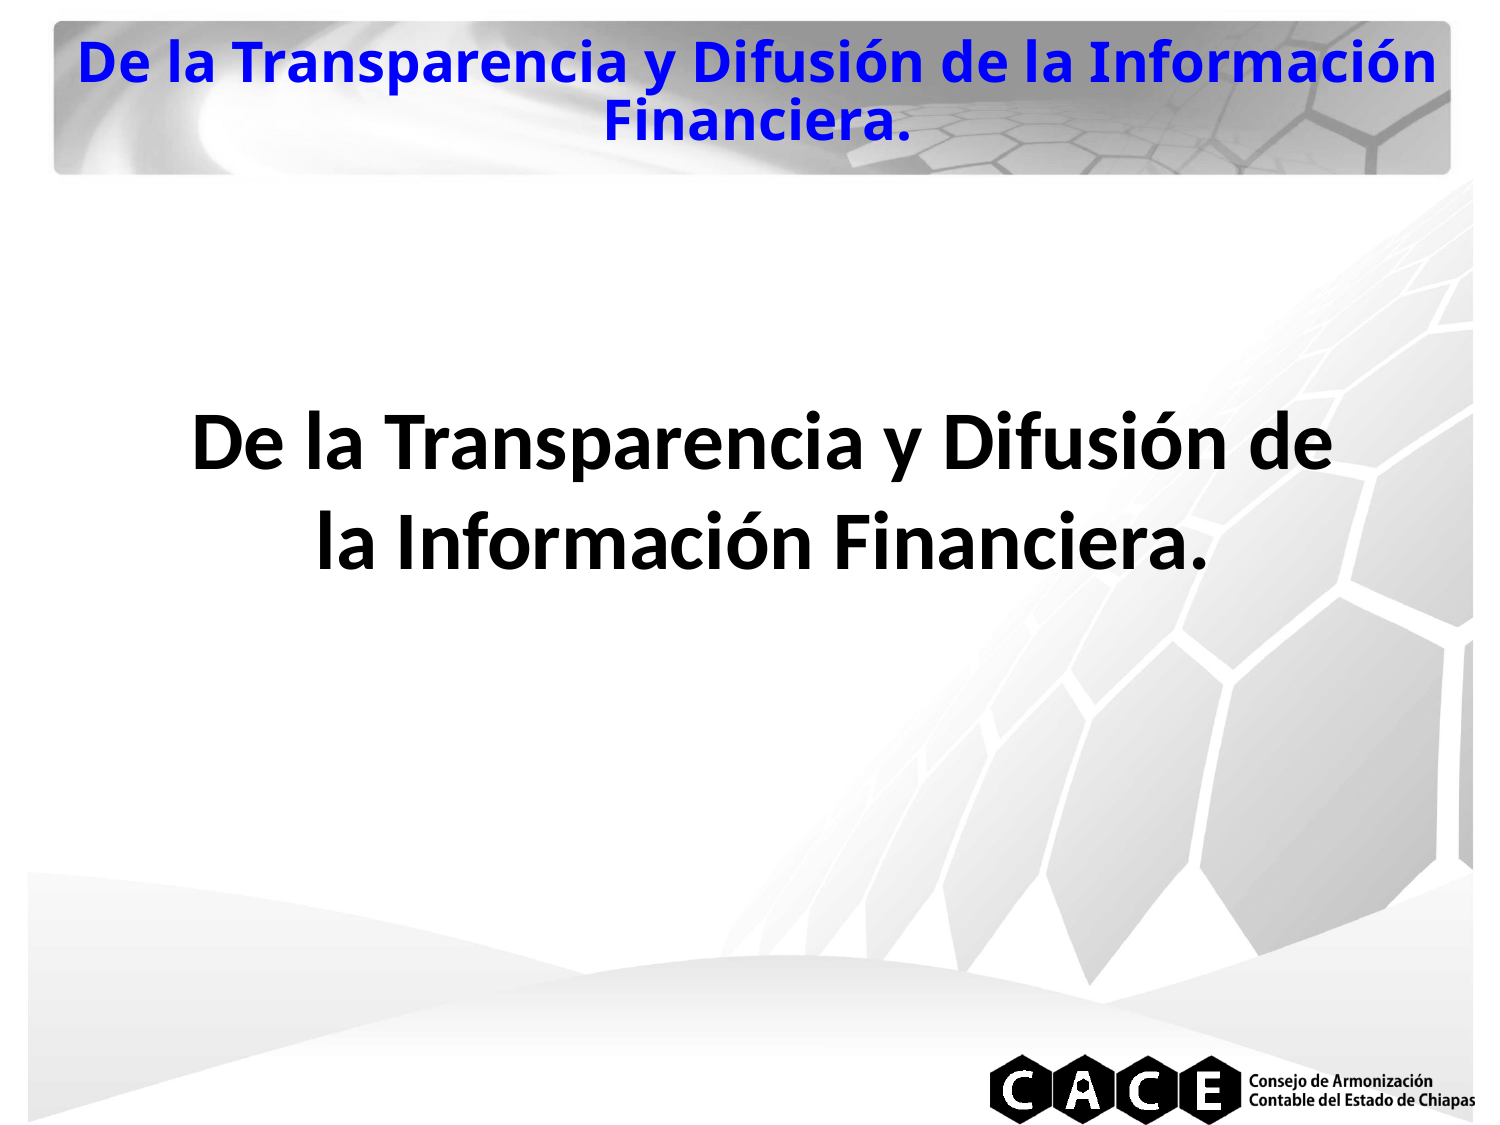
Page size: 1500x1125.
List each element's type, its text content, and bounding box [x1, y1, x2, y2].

text_box De la Transparencia y Difusión de la Información Financiera. [53, 27, 1461, 160]
text_box De la Transparencia y Difusión de la Información Financiera. [112, 378, 1387, 616]
